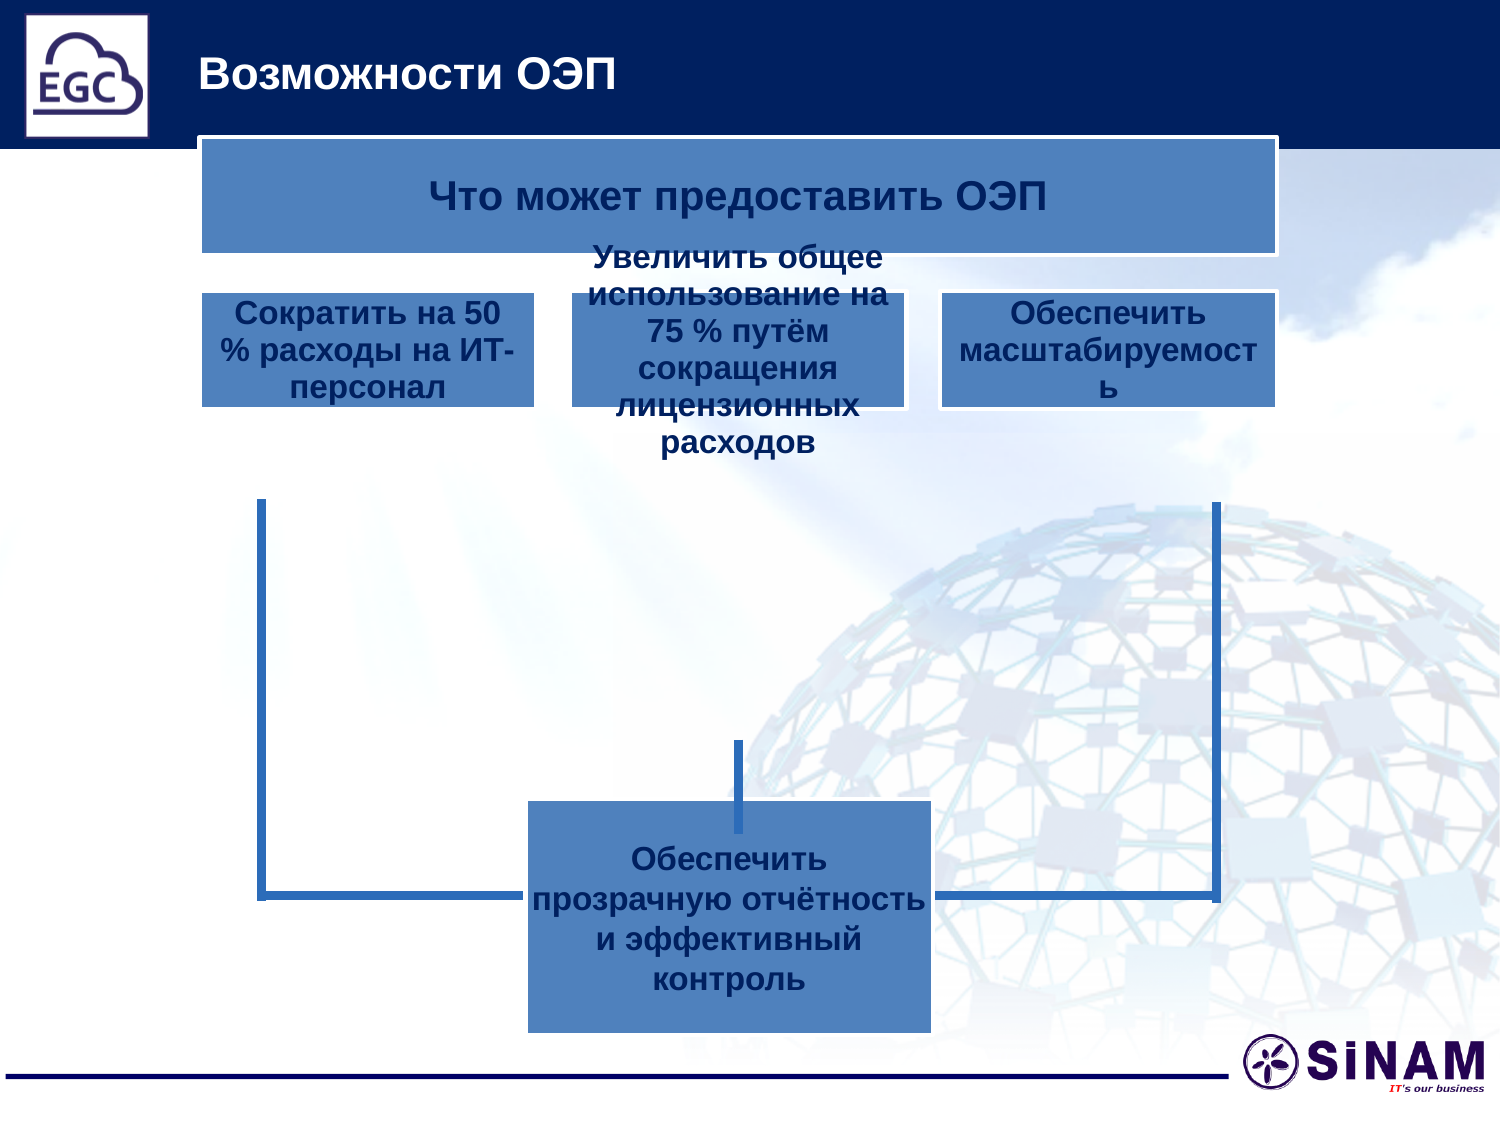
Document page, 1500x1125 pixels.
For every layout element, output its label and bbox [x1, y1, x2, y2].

text_box [64, 136, 1413, 870]
text_box [524, 798, 934, 1036]
picture [0, 0, 1500, 1125]
